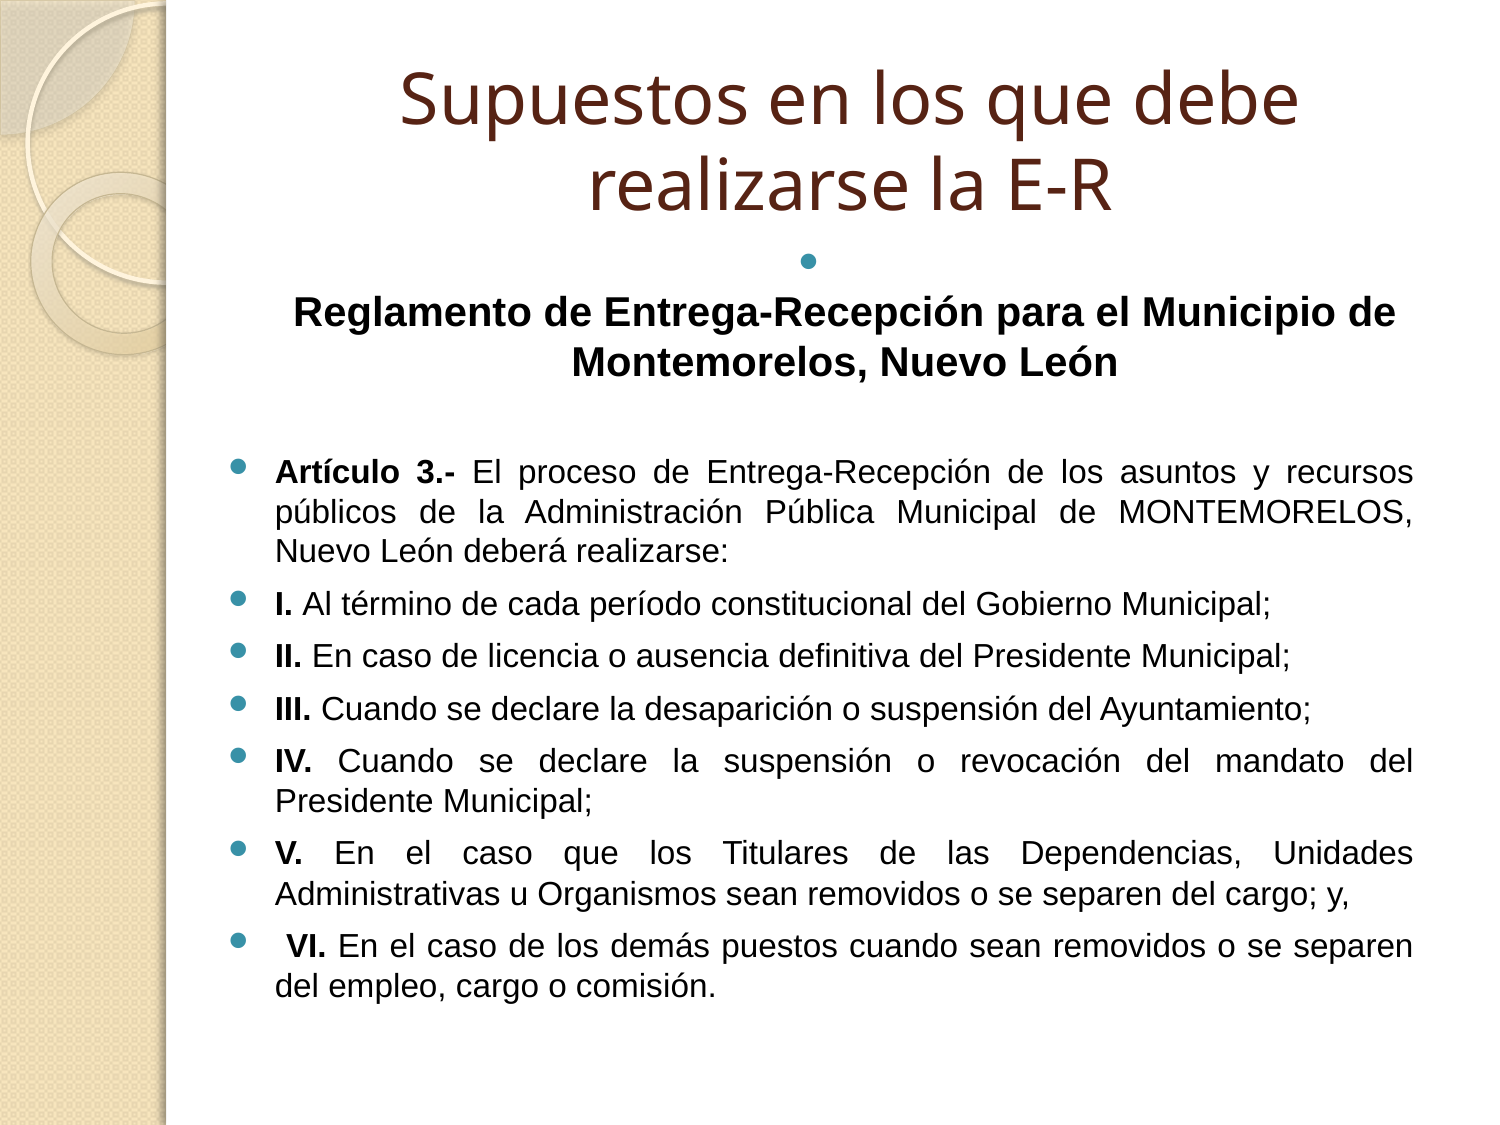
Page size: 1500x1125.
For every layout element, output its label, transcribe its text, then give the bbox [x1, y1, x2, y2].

title Supuestos en los que debe realizarse la E-R [235, 45, 1466, 233]
list Reglamento de Entrega-Recepción para el Municipio de Montemorelos, Nuevo León Artículo 3.- El proceso de Entrega-Recepción de los asuntos y recursos públicos de la Administración Pública Municipal de MONTEMORELOS, Nuevo León deberá realizarse: I. Al término de cada período constitucional del Gobierno Municipal; II. En caso de licencia o ausencia definitiva del Presidente Municipal; III. Cuando se declare la desaparición o suspensión del Ayuntamiento; IV. Cuando se declare la suspensión o revocación del mandato del Presidente Municipal; V. En el caso que los Titulares de las Dependencias, Unidades Administrativas u Organismos sean removidos o se separen del cargo; y, VI. En el caso de los demás puestos cuando sean removidos o se separen del empleo, cargo o comisión. [200, 237, 1430, 1025]
